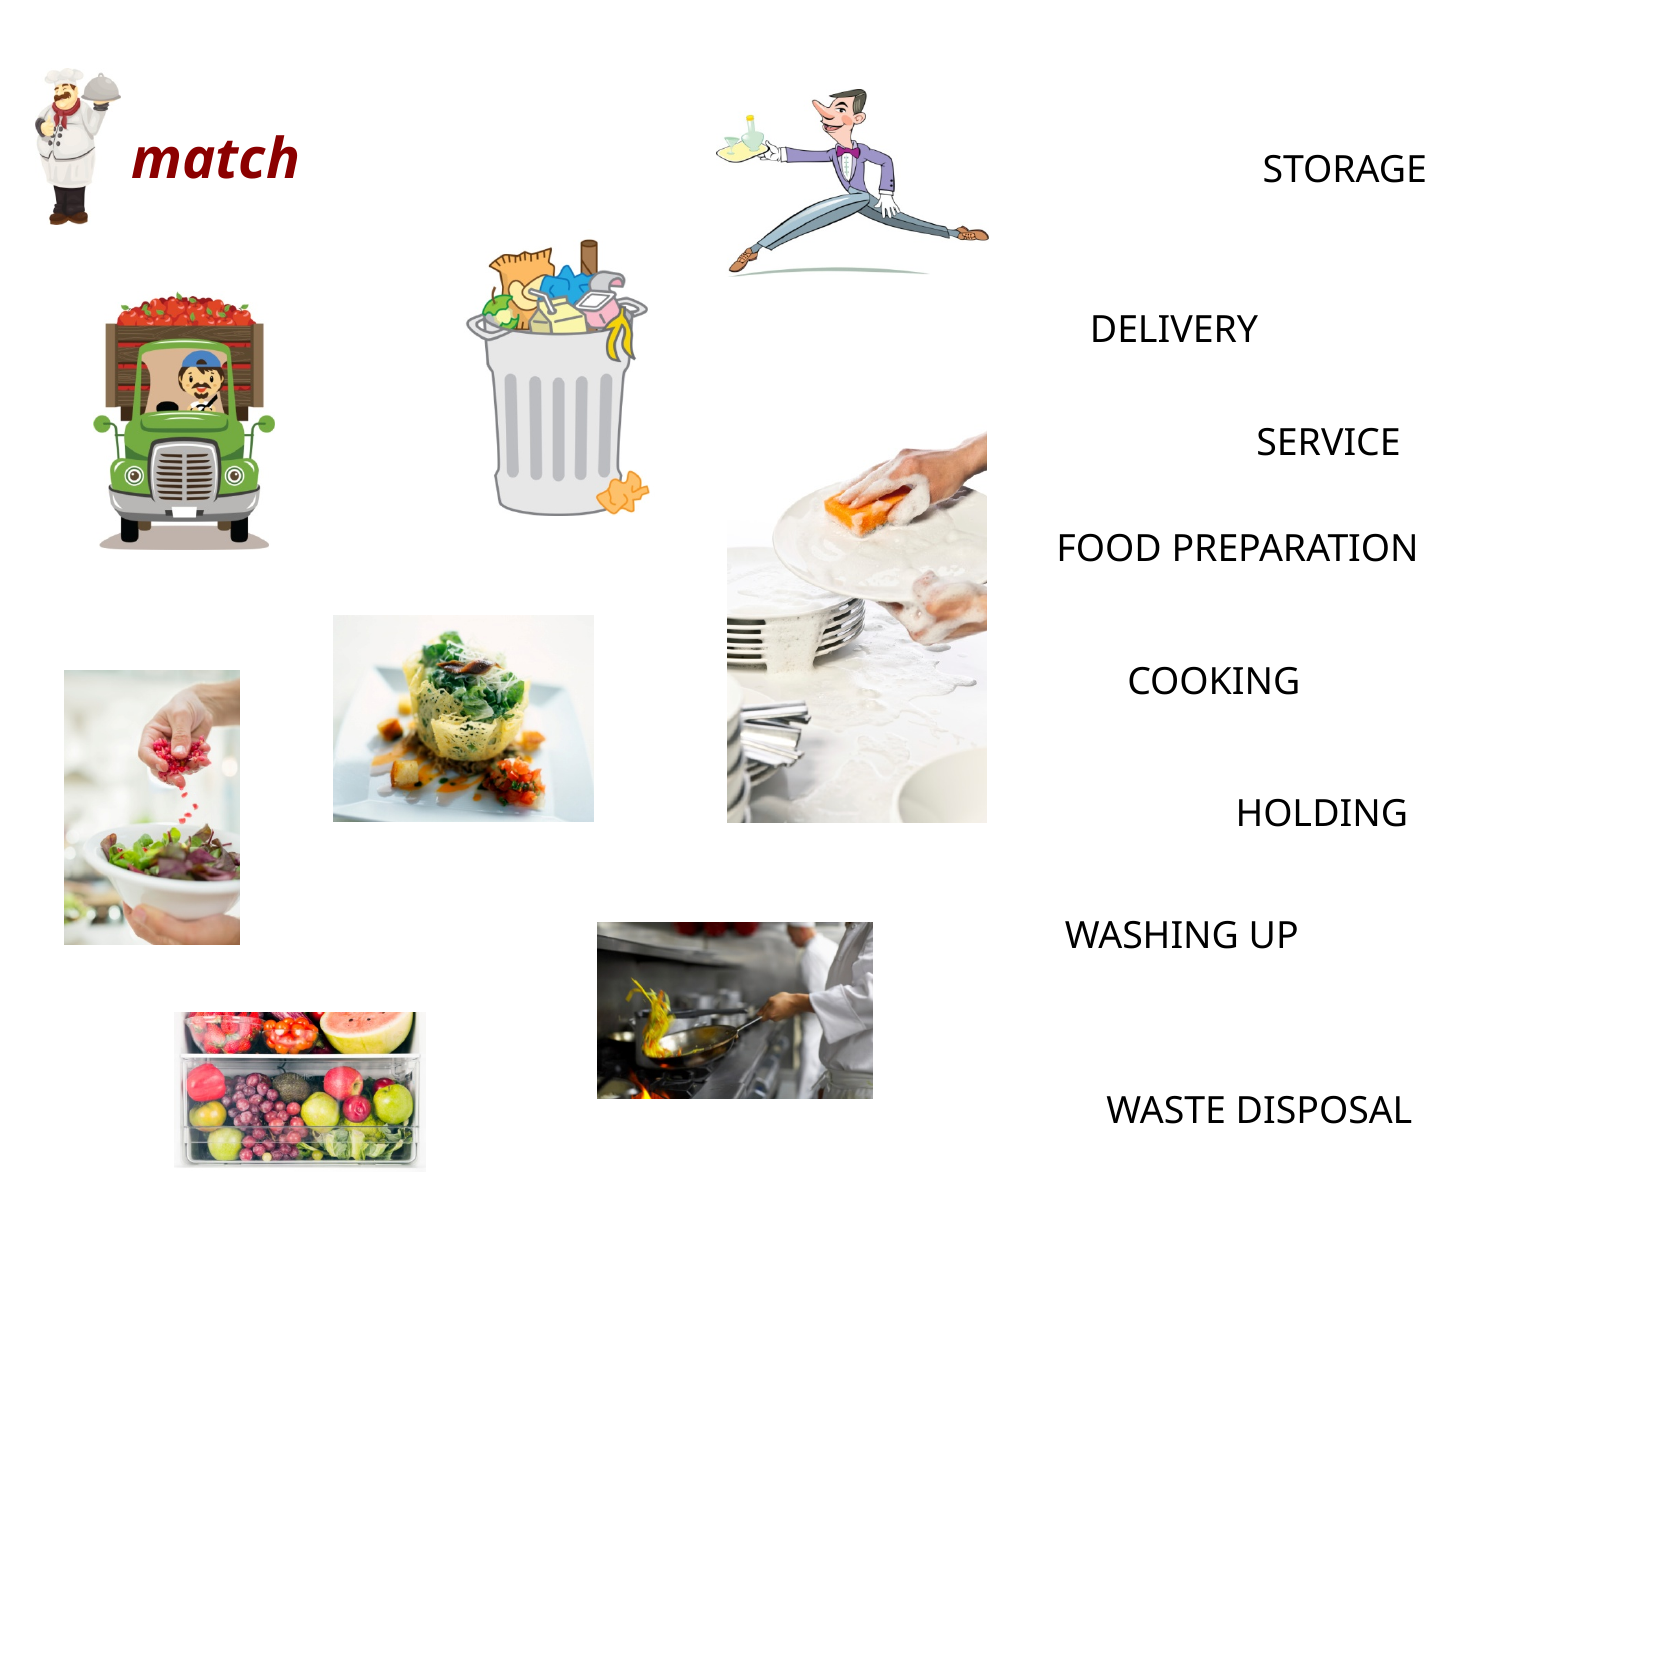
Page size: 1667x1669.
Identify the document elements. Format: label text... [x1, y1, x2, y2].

picture [64, 670, 241, 945]
text_box DELIVERY [1074, 297, 1343, 358]
picture [597, 922, 874, 1100]
text_box HOLDING [1220, 781, 1470, 841]
text_box match [126, 114, 385, 197]
picture [174, 1012, 426, 1172]
picture [93, 291, 275, 550]
picture [726, 422, 987, 824]
picture [451, 228, 663, 517]
text_box FOOD PREPARATION [1041, 516, 1572, 577]
picture [333, 615, 594, 823]
text_box STORAGE [1247, 137, 1513, 198]
text_box COOKING [1112, 649, 1370, 710]
text_box WASTE DISPOSAL [1091, 1079, 1553, 1139]
picture [716, 89, 989, 277]
picture [35, 68, 121, 225]
text_box WASHING UP [1049, 904, 1392, 964]
text_box SERVICE [1241, 410, 1481, 471]
